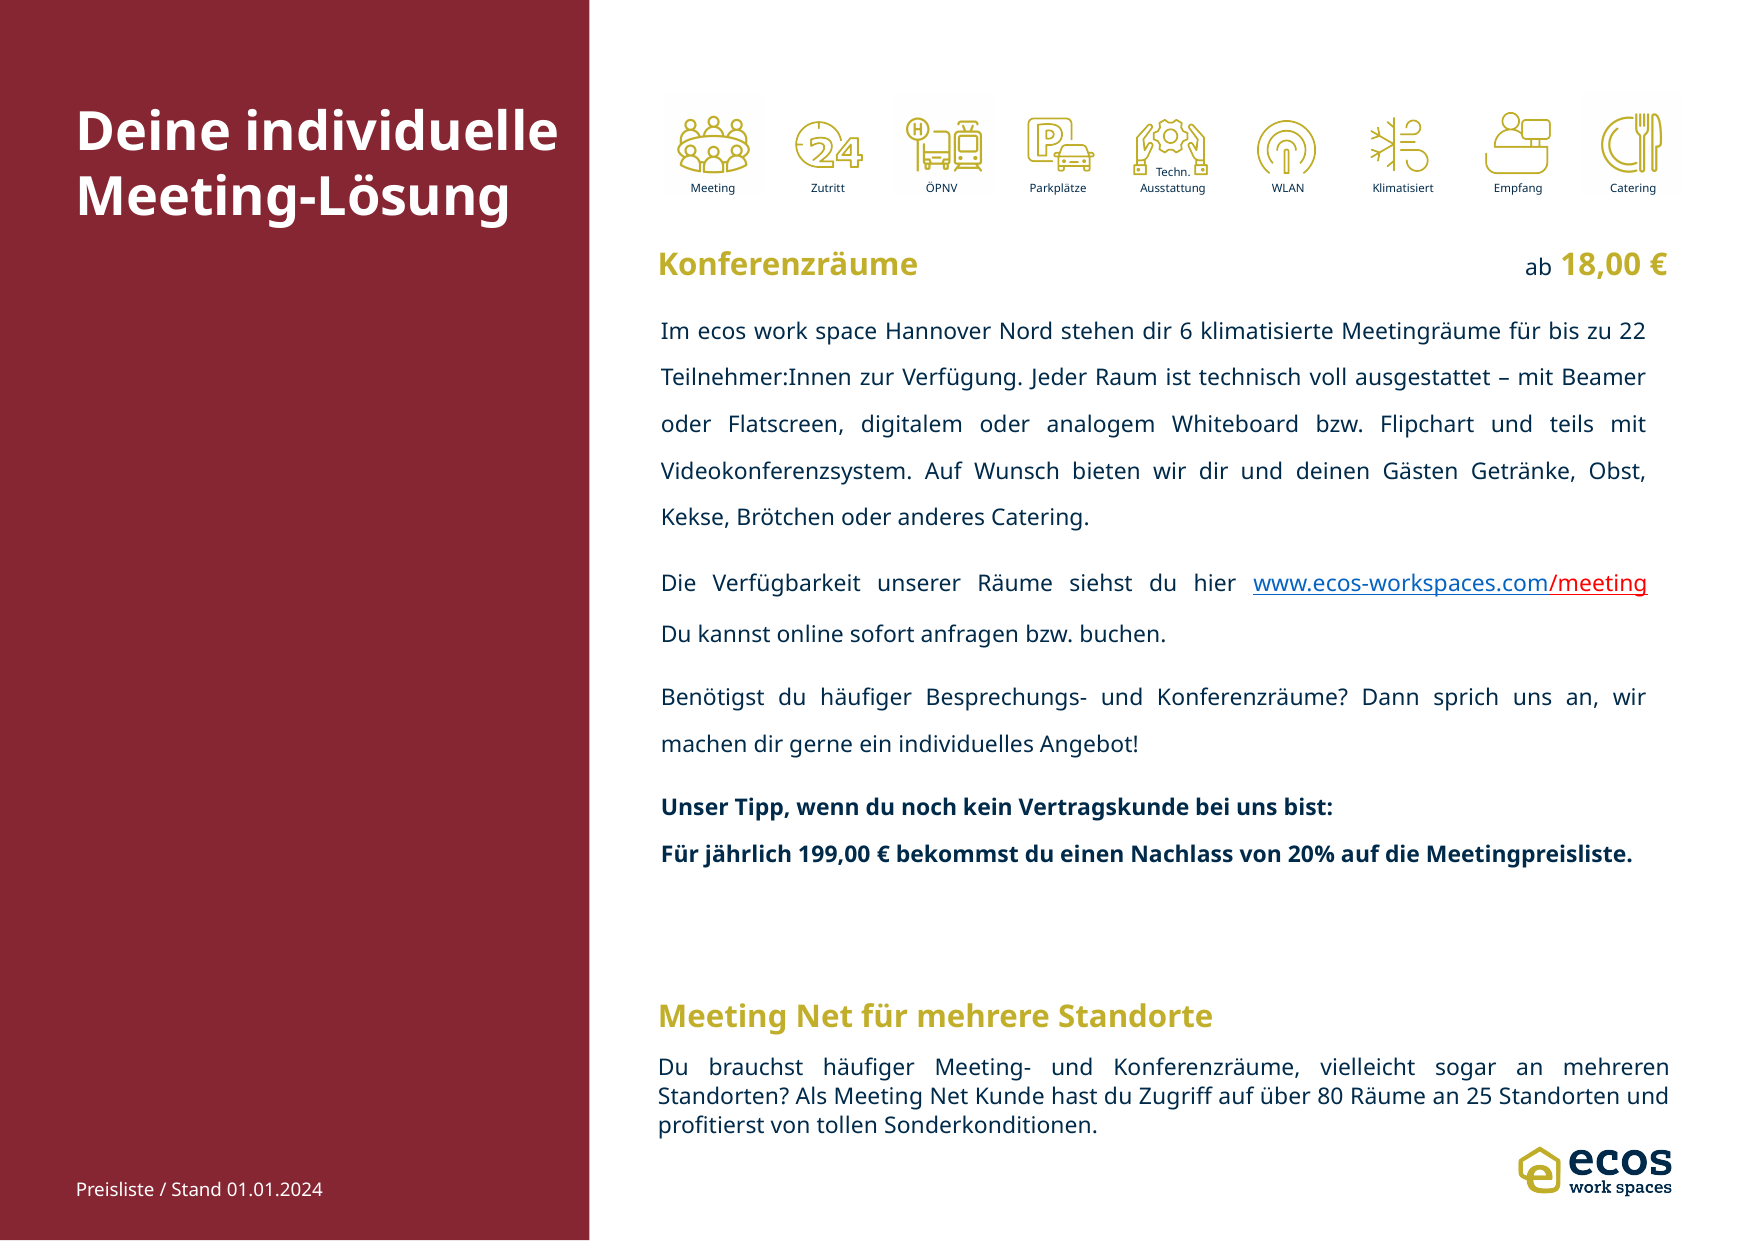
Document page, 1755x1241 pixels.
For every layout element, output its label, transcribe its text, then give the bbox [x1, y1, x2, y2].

table_header Zutritt [771, 97, 886, 203]
table_header Klimatisiert [1346, 97, 1461, 203]
picture [1120, 96, 1221, 198]
text_box ab 18,00 € [943, 236, 1683, 289]
picture [893, 94, 995, 195]
text_box Preisliste / Stand 01.01.2024 [73, 1176, 377, 1201]
table_header Parkplätze [1001, 97, 1116, 203]
picture [1504, 1132, 1686, 1207]
table_header Meeting [656, 97, 771, 203]
picture [663, 94, 764, 195]
picture [778, 94, 880, 195]
table_header Empfang [1461, 97, 1576, 203]
picture [1236, 96, 1337, 198]
table_header ÖPNV [886, 97, 1001, 203]
text_box Im ecos work space Hannover Nord stehen dir 6 klimatisierte Meetingräume für bis zu 22 Teilnehmer:Innen zur Verfügung. Jeder Raum ist technisch voll ausgestattet – mit Beamer oder Flatscreen, digitalem oder analogem Whiteboard bzw. Flipchart und teils mit Videokonferenzsystem. Auf Wunsch bieten wir dir und deinen Gästen Getränke, Obst, Kekse, Brötchen oder anderes Catering. Die Verfügbarkeit unserer Räume siehst du hier www.ecos-workspaces.com/meeting Du kannst online sofort anfragen bzw. buchen. Benötigst du häufiger Besprechungs- und Konferenzräume? Dann sprich uns an, wir machen dir gerne ein individuelles Angebot! Unser Tipp, wenn du noch kein Vertragskunde bei uns bist: Für jährlich 199,00 € bekommst du einen Nachlass von 20% auf die Meetingpreisliste. [643, 289, 1663, 874]
picture [1349, 94, 1450, 195]
table_header Catering [1576, 97, 1691, 203]
table_header Techn. Ausstattung [1116, 97, 1231, 203]
picture [1010, 94, 1112, 195]
picture [1467, 92, 1569, 194]
table_header WLAN [1231, 97, 1346, 203]
picture [1581, 92, 1682, 194]
